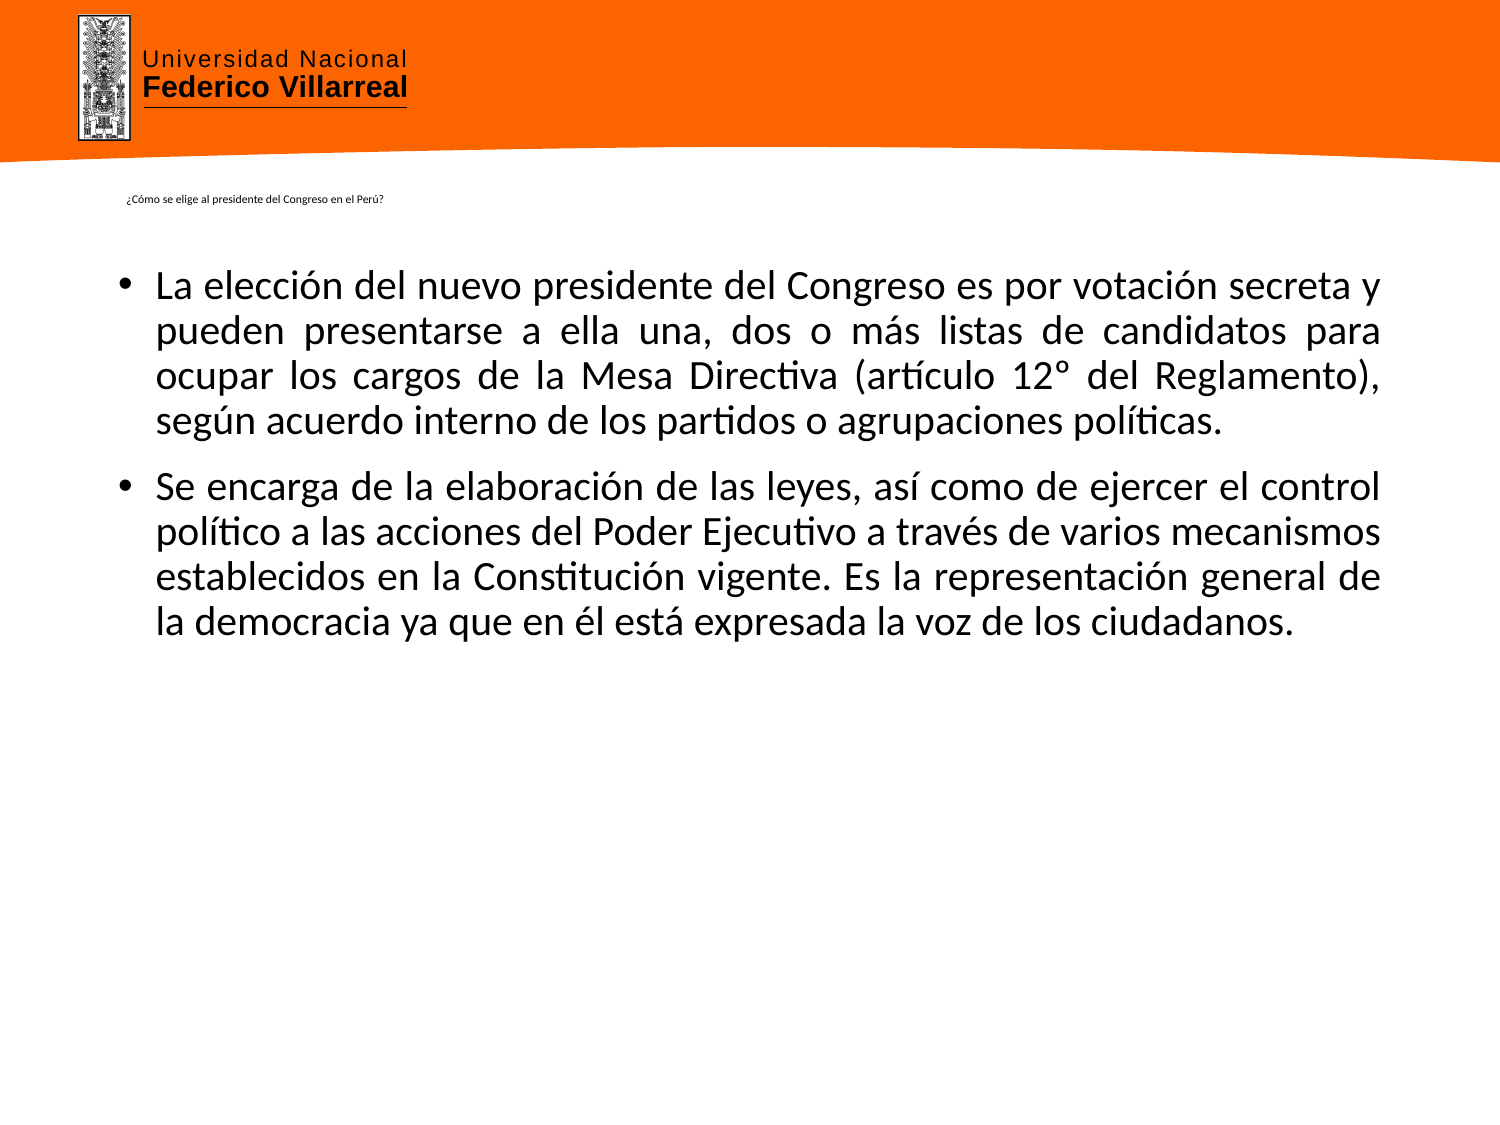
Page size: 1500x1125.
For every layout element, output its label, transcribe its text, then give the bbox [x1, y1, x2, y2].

list La elección del nuevo presidente del Congreso es por votación secreta y pueden presentarse a ella una, dos o más listas de candidatos para ocupar los cargos de la Mesa Directiva (artículo 12º del Reglamento), según acuerdo interno de los partidos o agrupaciones políticas. Se encarga de la elaboración de las leyes, así como de ejercer el control político a las acciones del Poder Ejecutivo a través de varios mecanismos establecidos en la Constitución vigente. Es la representación general de la democracia ya que en él está expresada la voz de los ciudadanos. [103, 256, 1397, 1114]
picture [78, 14, 131, 141]
title ¿Cómo se elige al presidente del Congreso en el Perú? [103, 159, 1397, 229]
